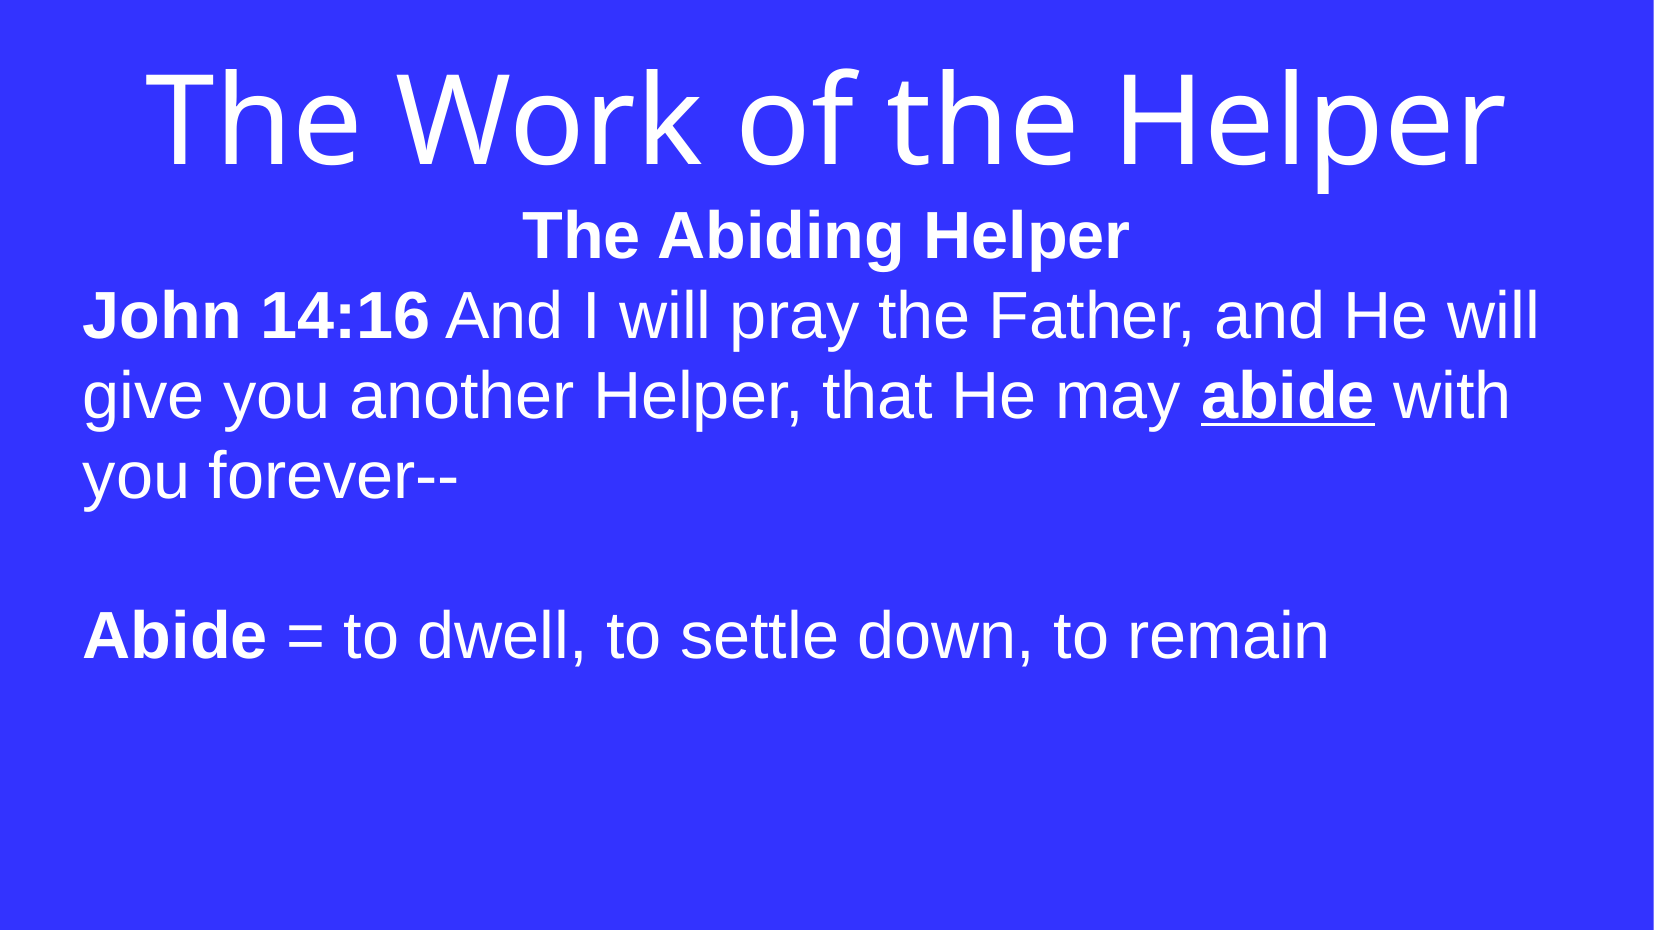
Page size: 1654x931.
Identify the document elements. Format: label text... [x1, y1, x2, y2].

text_box The Work of the Helper [82, 36, 1571, 192]
text_box The Abiding Helper John 14:16 And I will pray the Father, and He will give you another Helper, that He may abide with you forever-- Abide = to dwell, to settle down, to remain [82, 192, 1571, 900]
